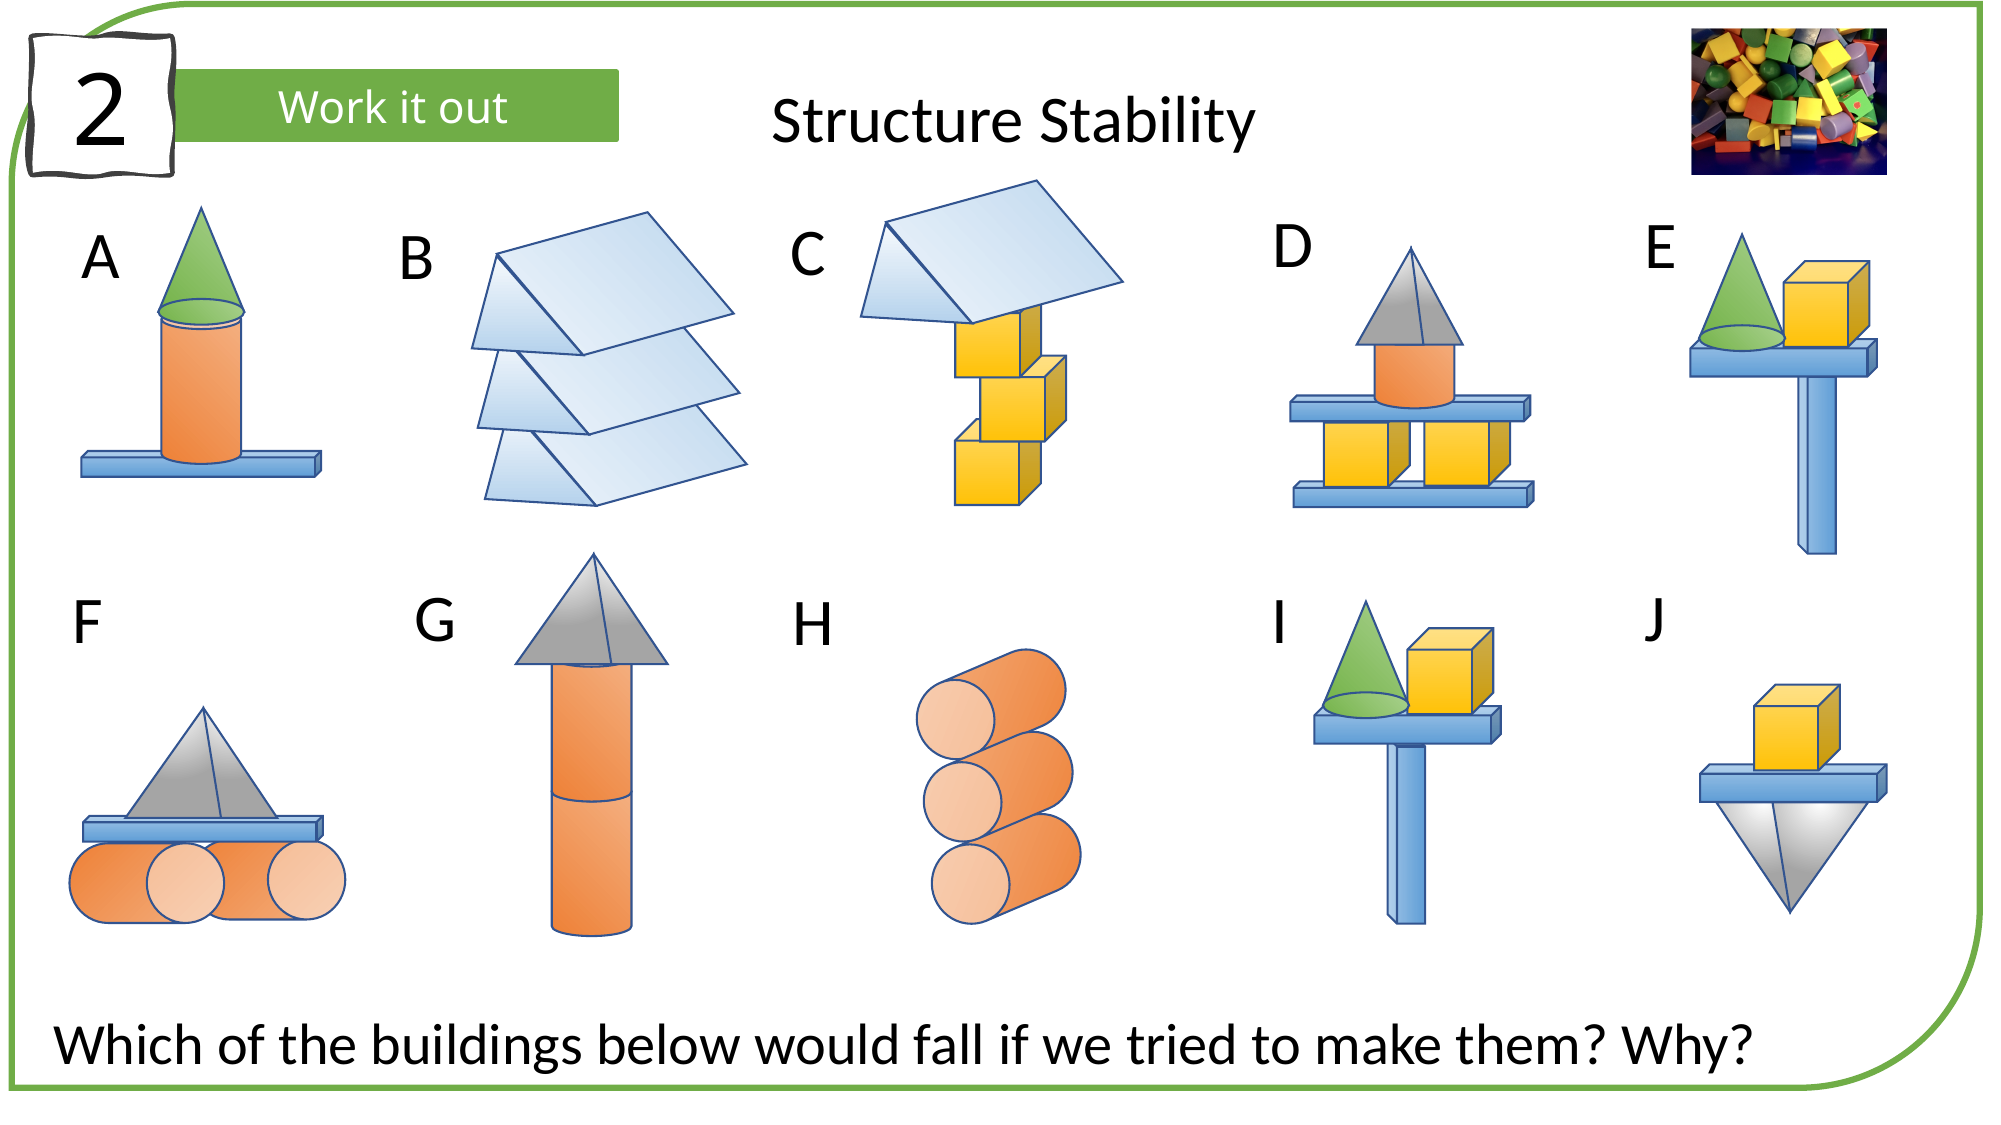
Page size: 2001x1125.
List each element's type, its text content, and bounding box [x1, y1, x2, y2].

text_box 2 [29, 35, 173, 175]
text_box E [1629, 194, 1700, 290]
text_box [1314, 601, 1501, 924]
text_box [865, 150, 1076, 506]
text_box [515, 554, 668, 937]
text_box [476, 182, 700, 532]
text_box Which of the buildings below would fall if we tried to make them? Why? [38, 998, 1793, 1084]
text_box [1700, 684, 1887, 913]
text_box D [1257, 193, 1328, 289]
text_box A [66, 204, 137, 300]
text_box C [775, 200, 845, 296]
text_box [913, 664, 1084, 909]
text_box G [399, 567, 470, 663]
text_box J [1629, 567, 1700, 663]
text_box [1290, 248, 1534, 508]
text_box Structure Stability [756, 68, 1481, 164]
text_box I [1256, 569, 1326, 665]
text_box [81, 208, 322, 477]
text_box H [777, 571, 847, 667]
text_box Work it out [170, 71, 617, 140]
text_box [1690, 234, 1877, 554]
text_box [10, 2, 1981, 1089]
text_box B [383, 205, 458, 301]
text_box F [57, 569, 127, 665]
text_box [69, 708, 346, 924]
picture [1691, 28, 1887, 175]
